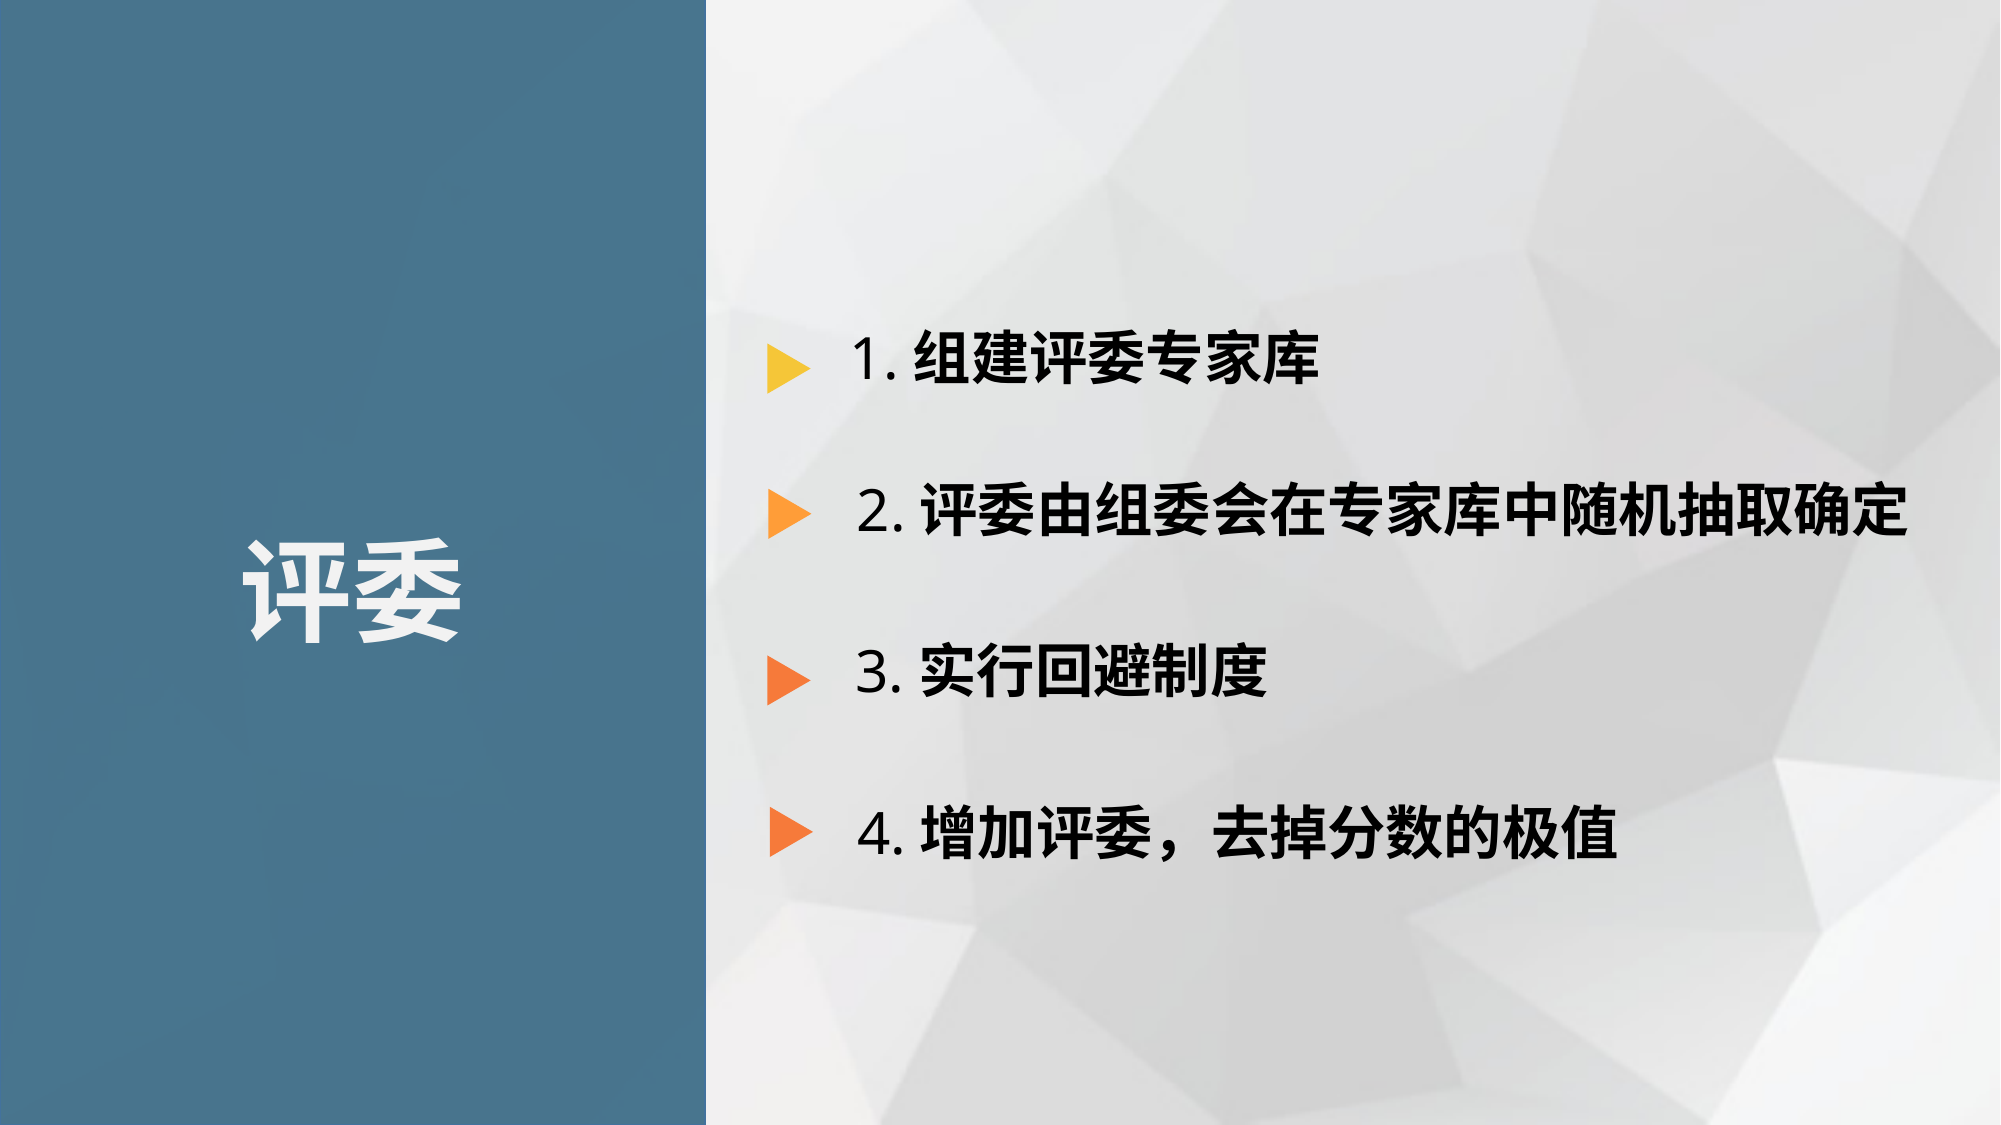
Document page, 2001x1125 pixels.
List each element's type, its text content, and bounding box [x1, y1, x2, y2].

text_box 2.评委由组委会在专家库中随机抽取确定 [842, 465, 1925, 626]
text_box 3.实行回避制度 [841, 627, 2000, 787]
text_box 评委 [225, 514, 480, 664]
picture [706, 0, 2001, 1125]
text_box 1.组建评委专家库 [835, 313, 1336, 474]
text_box [767, 487, 814, 541]
text_box [768, 804, 816, 859]
text_box [766, 653, 813, 708]
text_box 4.增加评委，去掉分数的极值 [842, 788, 1634, 944]
text_box [766, 341, 813, 396]
text_box [0, 0, 706, 1125]
